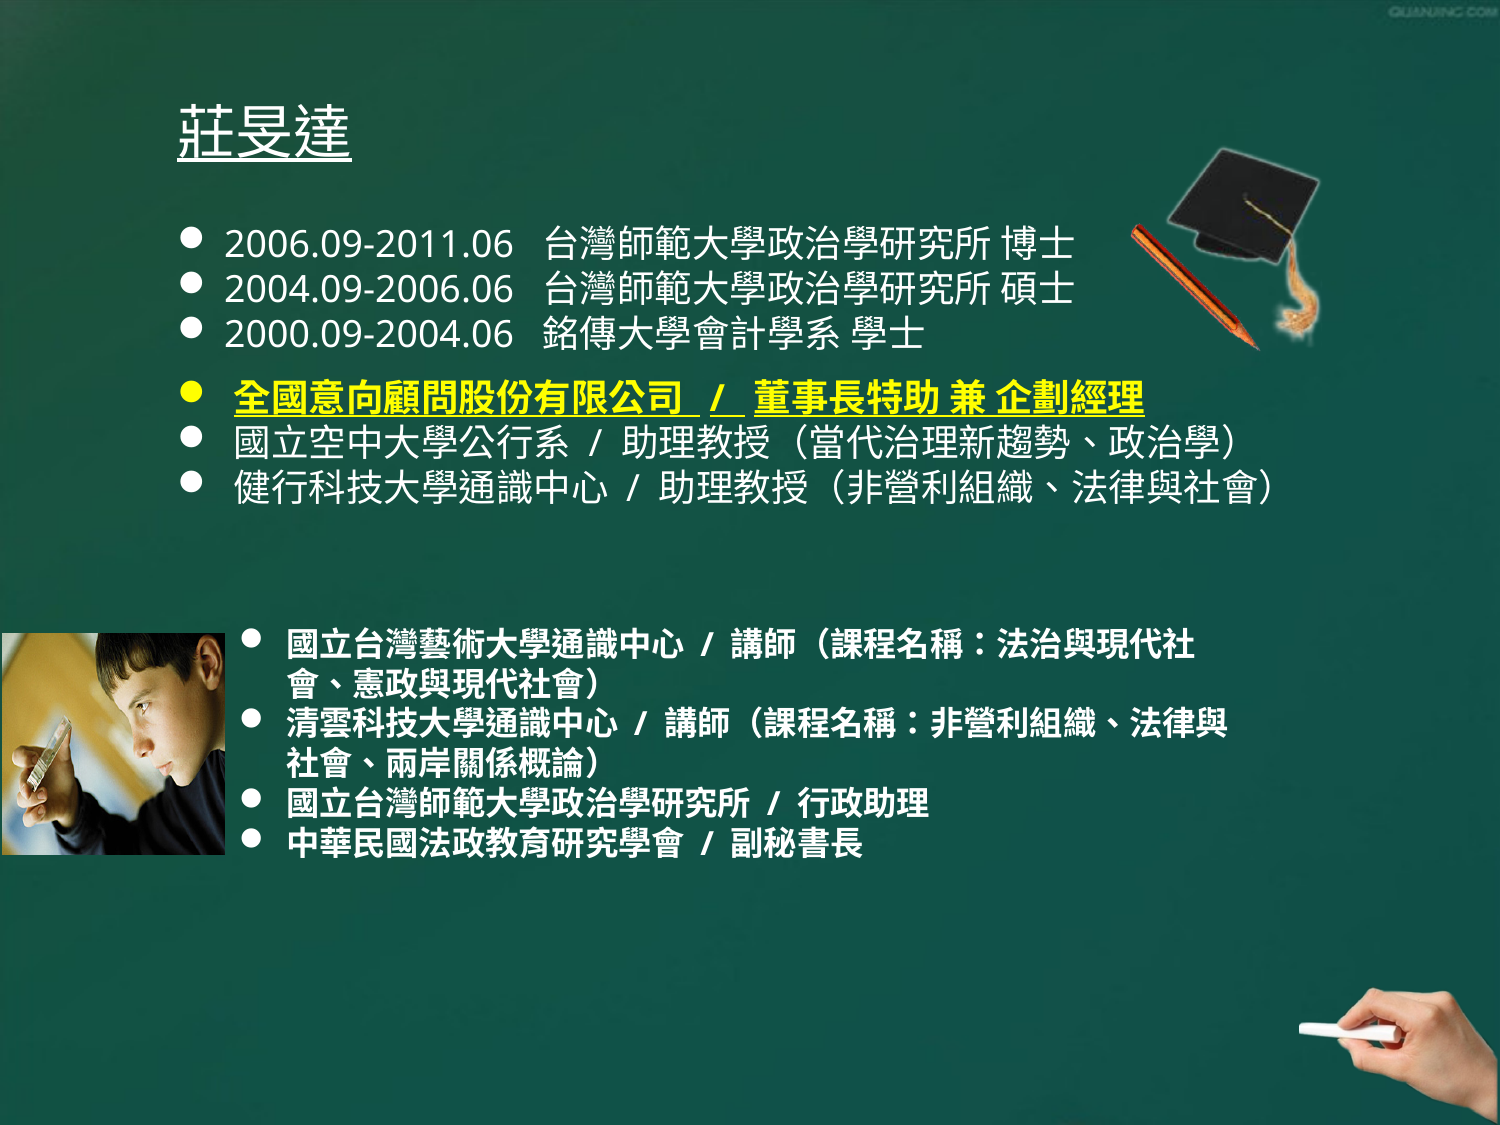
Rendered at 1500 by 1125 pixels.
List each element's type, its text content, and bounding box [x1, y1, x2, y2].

text_box 全國意向顧問股份有限公司 / 董事長特助 兼 企劃經理 國立空中大學公行系 / 助理教授（當代治理新趨勢、政治學） 健行科技大學通識中心 / 助理教授（非營利組織、法律與社會） [162, 366, 1500, 562]
text_box 莊旻達 [162, 87, 450, 173]
text_box 2006.09-2011.06 台灣師範大學政治學研究所 博士 2004.09-2006.06 台灣師範大學政治學研究所 碩士 2000.09-2004.06 銘傳大學會計學系 學士 [162, 212, 1124, 363]
picture [0, 0, 1500, 1125]
text_box 國立台灣藝術大學通識中心 / 講師（課程名稱：法治與現代社會、憲政與現代社會） 清雲科技大學通識中心 / 講師（課程名稱：非營利組織、法律與社會、兩岸關係概論） 國立台灣師範大學政治學研究所 / 行政助理 中華民國法政教育研究學會 / 副秘書長 [224, 615, 1276, 870]
